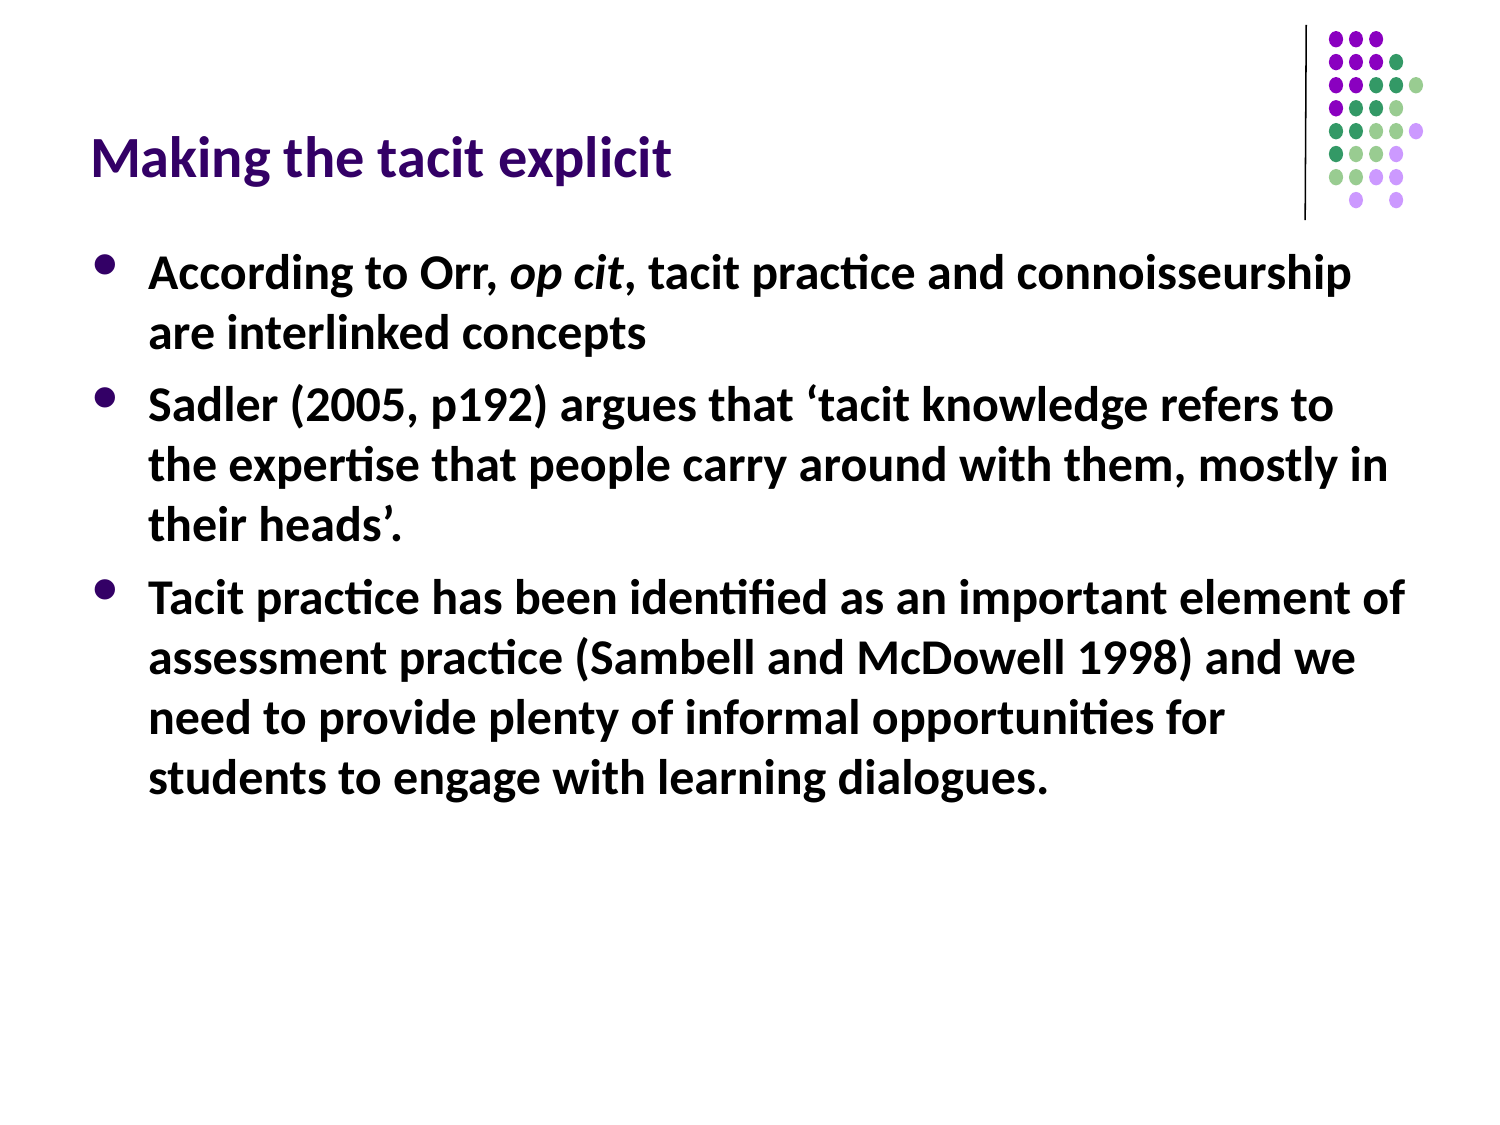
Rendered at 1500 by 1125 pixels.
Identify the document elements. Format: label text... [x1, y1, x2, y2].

title Making the tacit explicit [74, 19, 1313, 197]
list According to Orr, op cit, tacit practice and connoisseurship are interlinked concepts Sadler (2005, p192) argues that ‘tacit knowledge refers to the expertise that people carry around with them, mostly in their heads’. Tacit practice has been identified as an important element of assessment practice (Sambell and McDowell 1998) and we need to provide plenty of informal opportunities for students to engage with learning dialogues. [76, 231, 1428, 1018]
